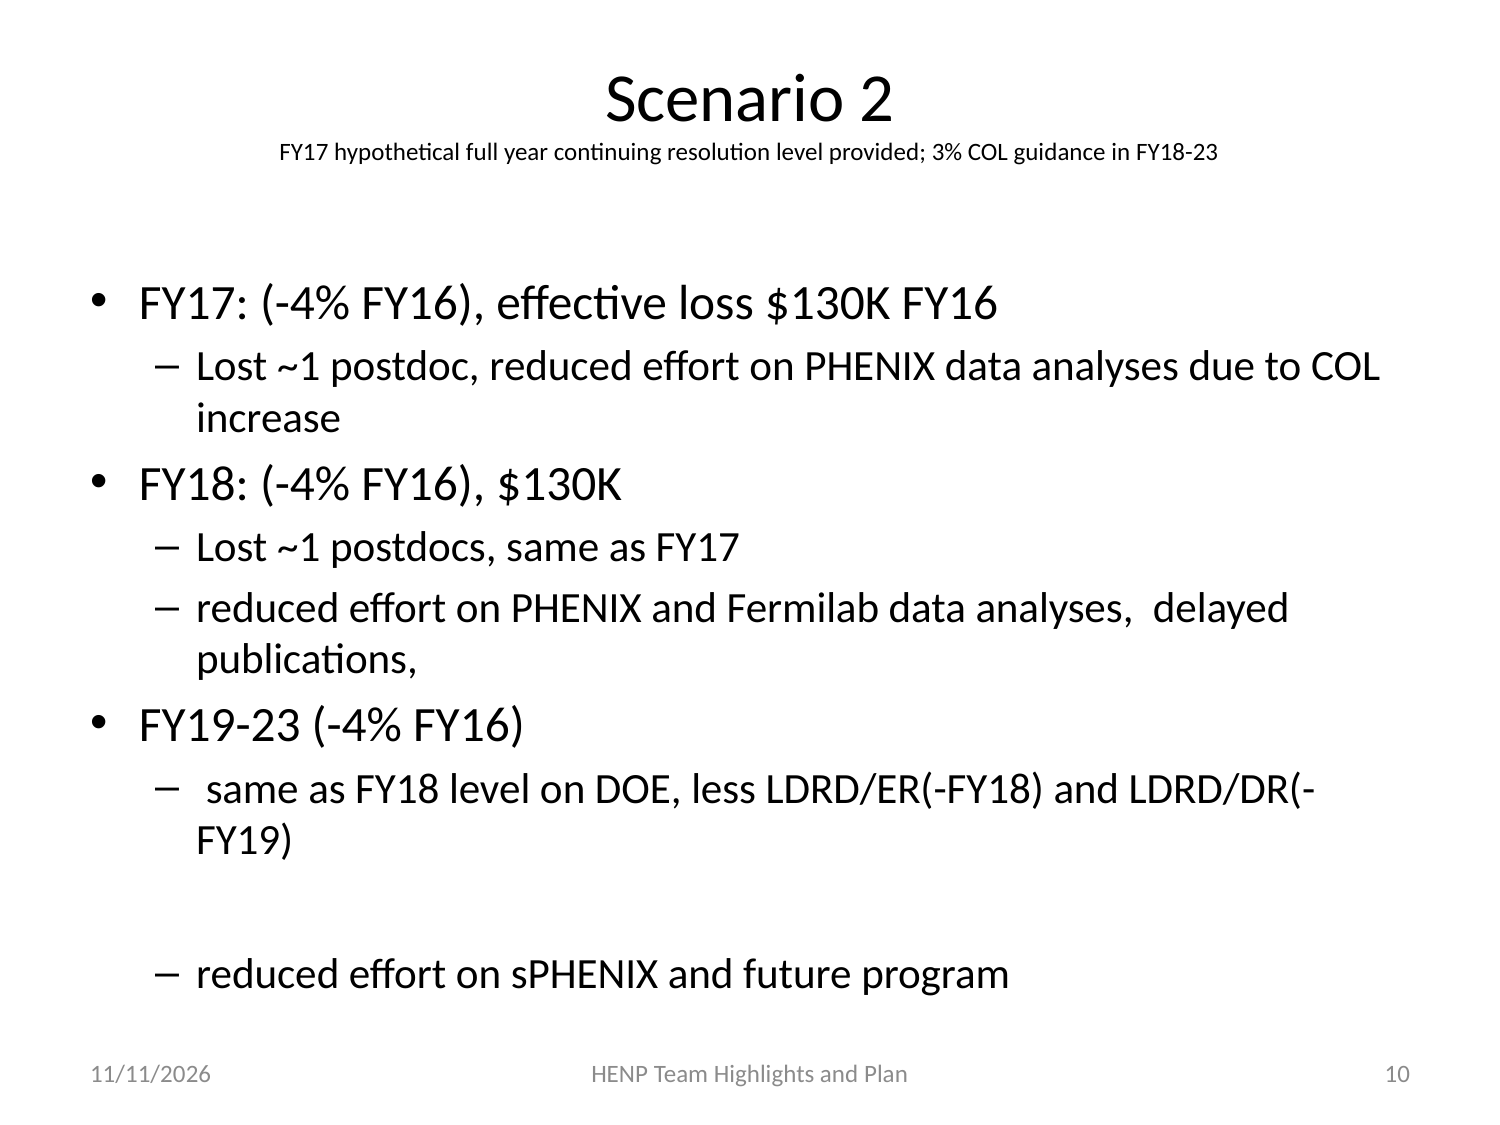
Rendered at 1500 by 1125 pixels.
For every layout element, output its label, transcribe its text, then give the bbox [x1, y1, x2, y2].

title Scenario 2 FY17 hypothetical full year continuing resolution level provided; 3% COL guidance in FY18-23 [75, 45, 1425, 233]
list FY17: (-4% FY16), effective loss $130K FY16 Lost ~1 postdoc, reduced effort on PHENIX data analyses due to COL increase FY18: (-4% FY16), $130K Lost ~1 postdocs, same as FY17 reduced effort on PHENIX and Fermilab data analyses, delayed publications, FY19-23 (-4% FY16) same as FY18 level on DOE, less LDRD/ER(-FY18) and LDRD/DR(-FY19) reduced effort on sPHENIX and future program [75, 262, 1425, 1005]
footer HENP Team Highlights and Plan [512, 1042, 988, 1103]
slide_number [75, 1042, 425, 1103]
slide_number 10 [1074, 1042, 1425, 1103]
